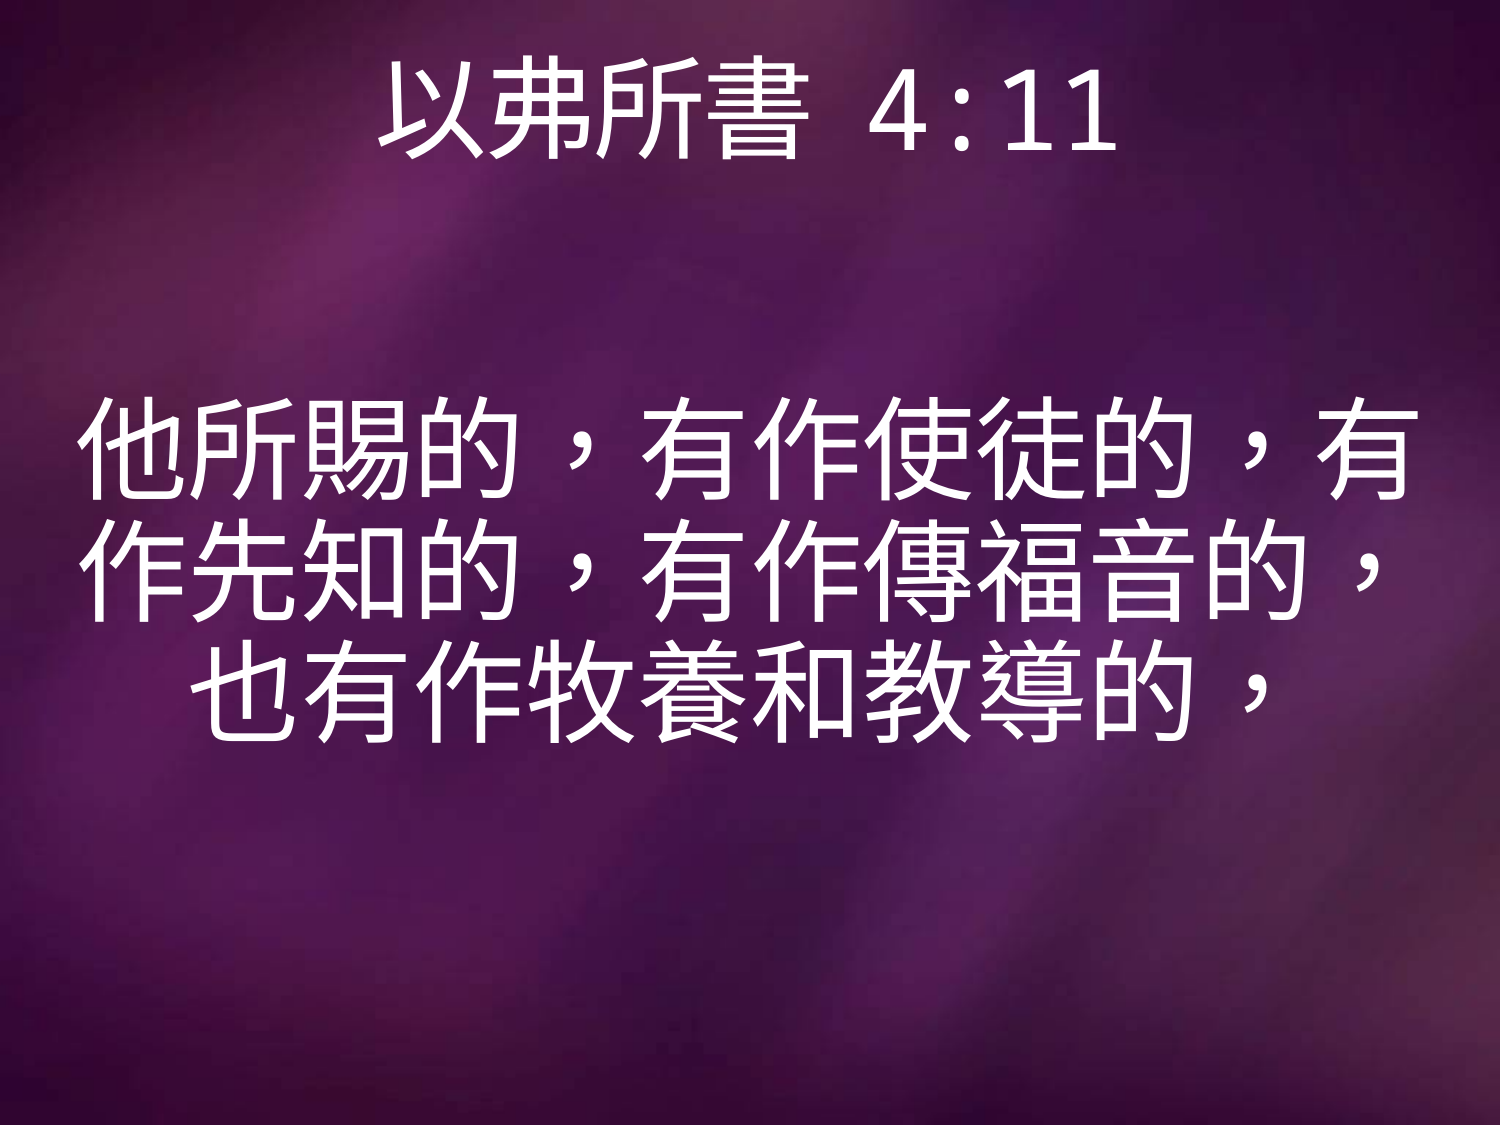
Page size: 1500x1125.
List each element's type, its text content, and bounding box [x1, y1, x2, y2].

title 以弗所書 4:11 [62, 37, 1438, 174]
picture [0, 0, 1500, 1125]
list 他所賜的，有作使徒的，有作先知的，有作傳福音的，也有作牧養和教導的， [62, 394, 1438, 763]
